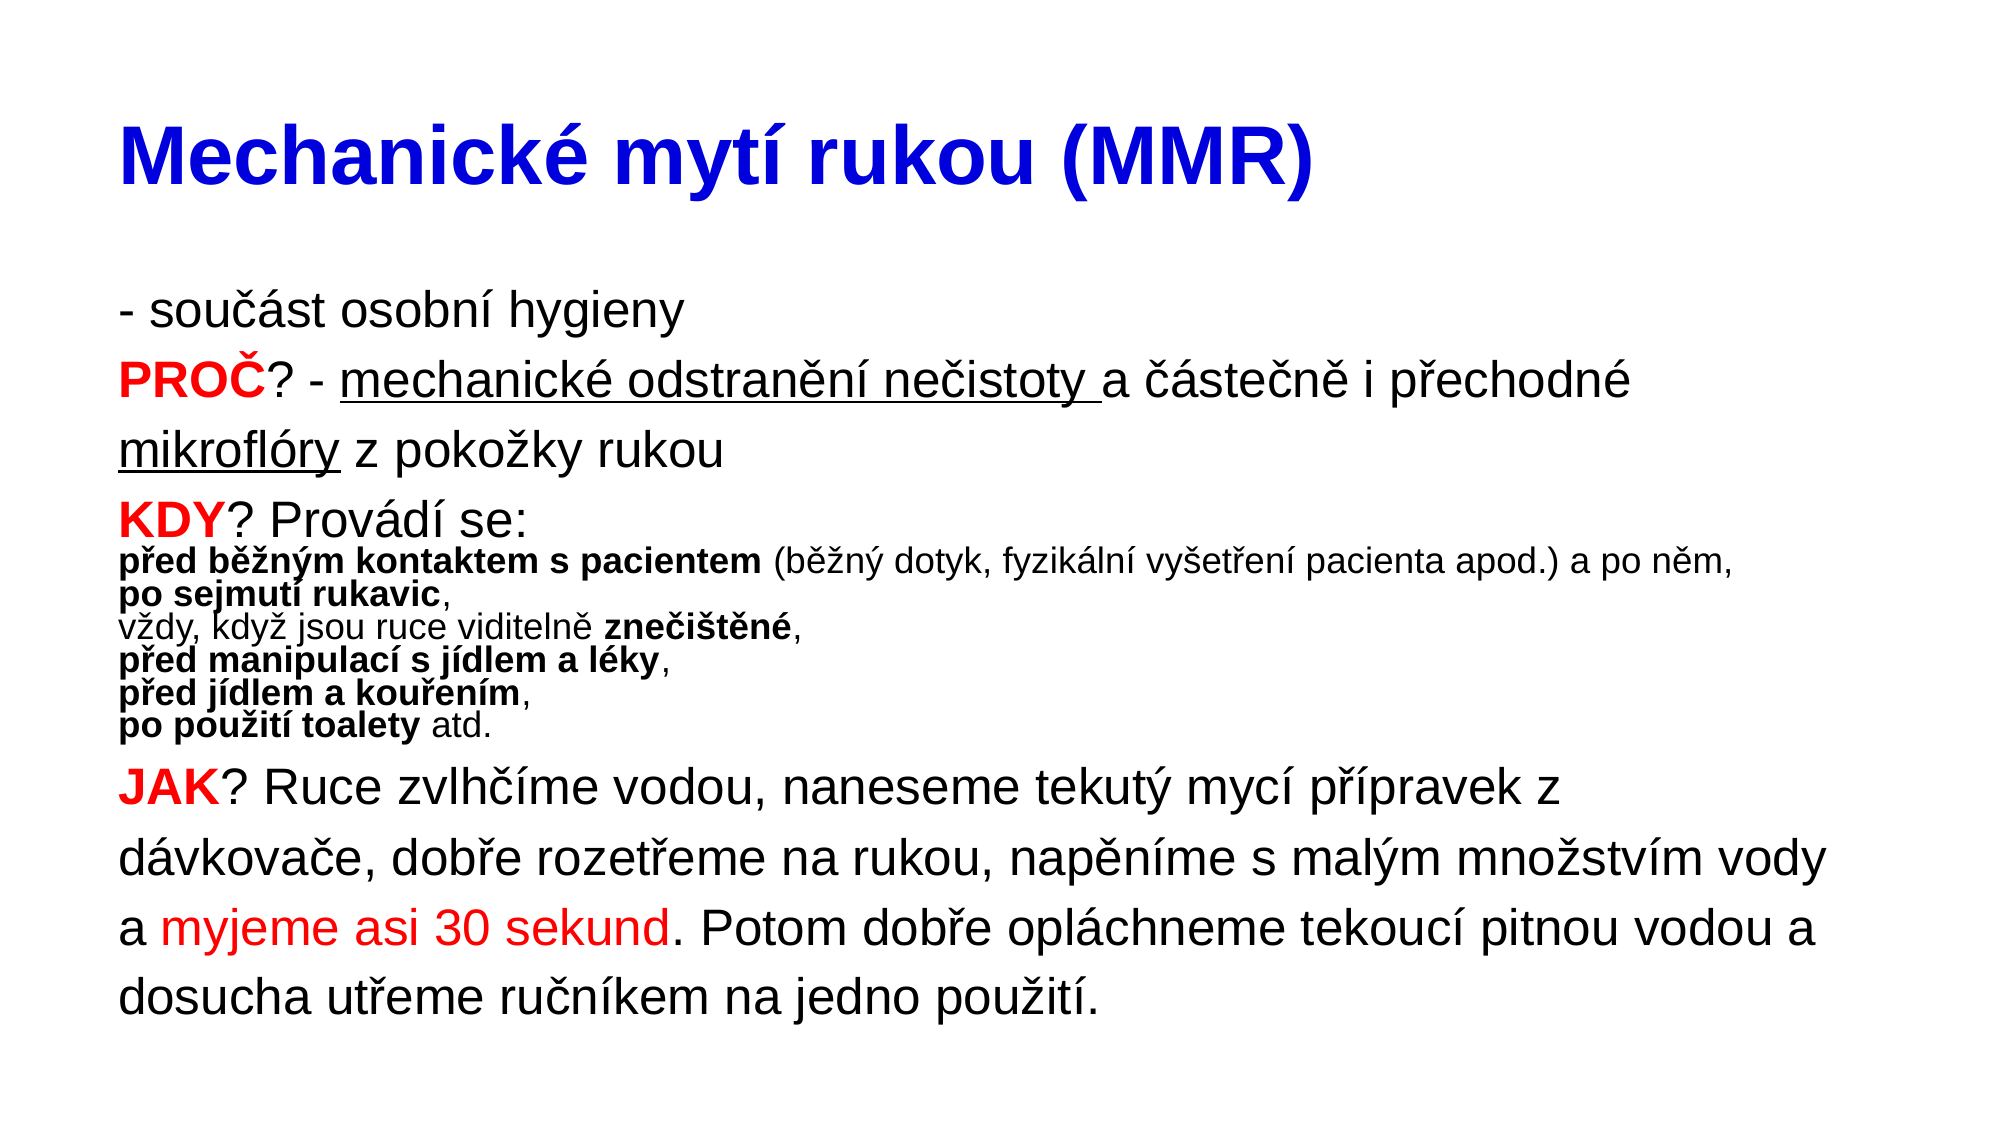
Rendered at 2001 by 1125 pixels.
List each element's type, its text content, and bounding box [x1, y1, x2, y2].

title Mechanické mytí rukou (MMR) [118, 118, 1883, 193]
list - součást osobní hygieny PROČ? - mechanické odstranění nečistoty a částečně i přechodné mikroflóry z pokožky rukou KDY? Provádí se: před běžným kontaktem s pacientem (běžný dotyk, fyzikální vyšetření pacienta apod.) a po něm, po sejmutí rukavic, vždy, když jsou ruce viditelně znečištěné, před manipulací s jídlem a léky, před jídlem a kouřením, po použití toalety atd. JAK? Ruce zvlhčíme vodou, naneseme tekutý mycí přípravek z dávkovače, dobře rozetřeme na rukou, napěníme s malým množstvím vody a myjeme asi 30 sekund. Potom dobře opláchneme tekoucí pitnou vodou a dosucha utřeme ručníkem na jedno použití. [118, 267, 1830, 1028]
